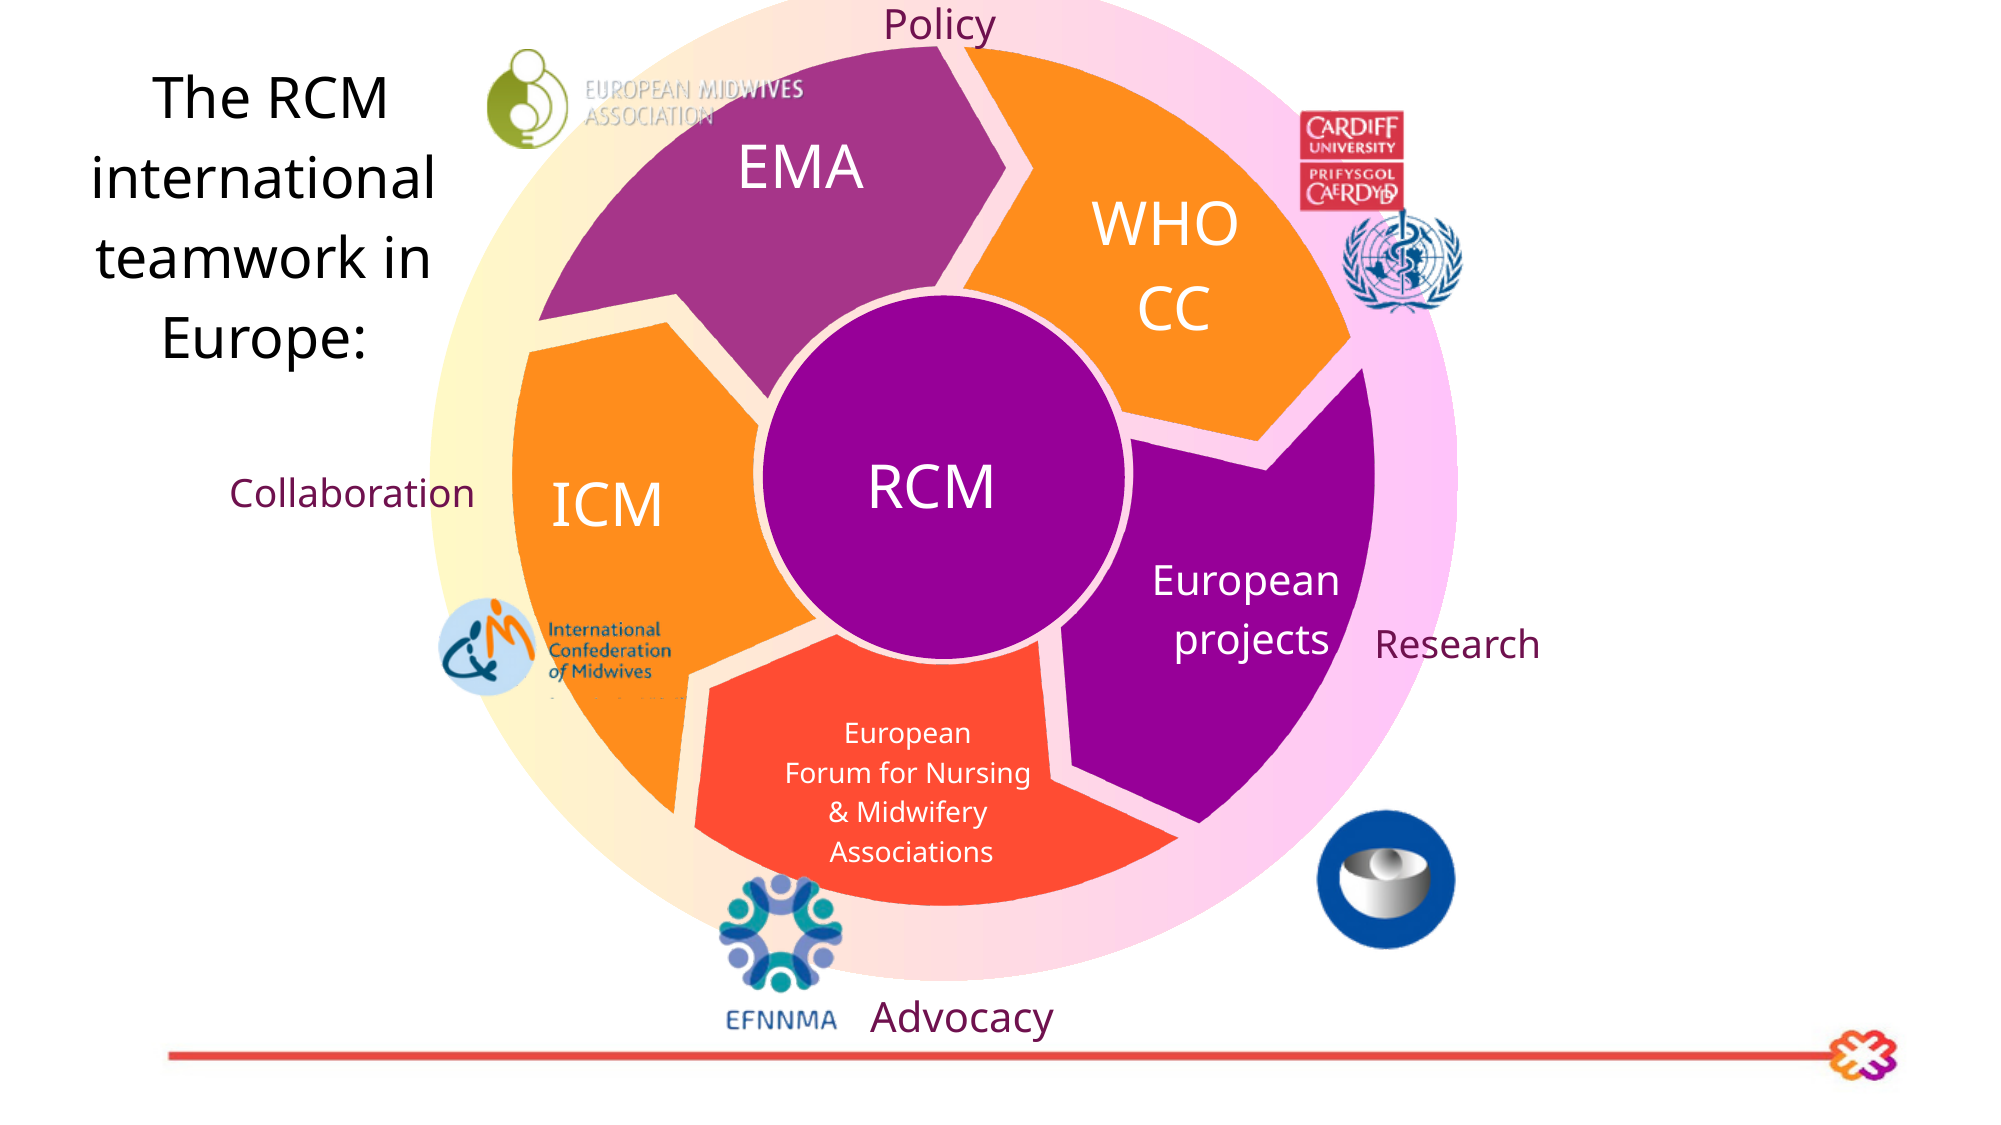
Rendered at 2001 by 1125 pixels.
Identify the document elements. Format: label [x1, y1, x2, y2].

text_box [855, 916, 1461, 981]
text_box [427, 0, 1461, 585]
text_box [427, 699, 691, 981]
text_box [1386, 324, 1461, 795]
picture [0, 0, 2000, 1125]
text_box [762, 295, 1126, 659]
